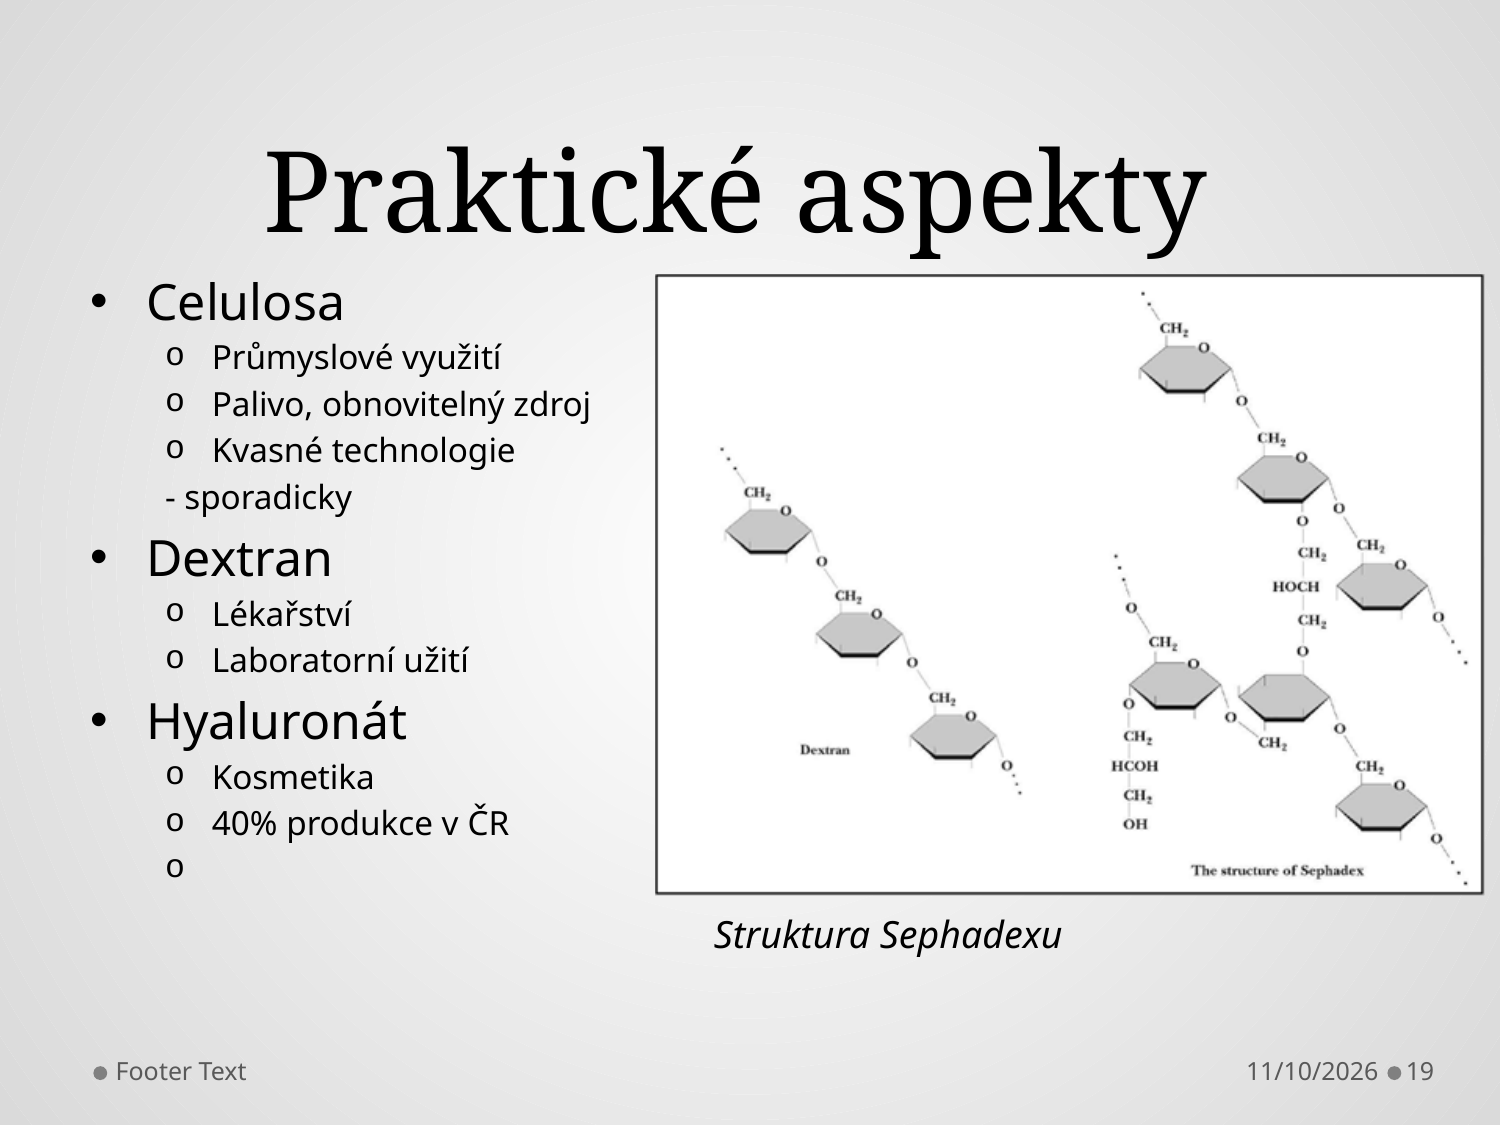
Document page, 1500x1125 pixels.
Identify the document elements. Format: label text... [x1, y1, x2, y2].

list Celulosa Průmyslové využití Palivo, obnovitelný zdroj Kvasné technologie - sporadicky Dextran Lékařství Laboratorní užití Hyaluronát Kosmetika 40% produkce v ČR Struktura Sephadexu [75, 262, 1425, 1059]
title Praktické aspekty [75, 0, 1425, 262]
footer Footer Text [108, 1042, 576, 1103]
slide_number 19 [1401, 1042, 1494, 1103]
picture [655, 274, 1486, 897]
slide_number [1043, 1042, 1386, 1103]
